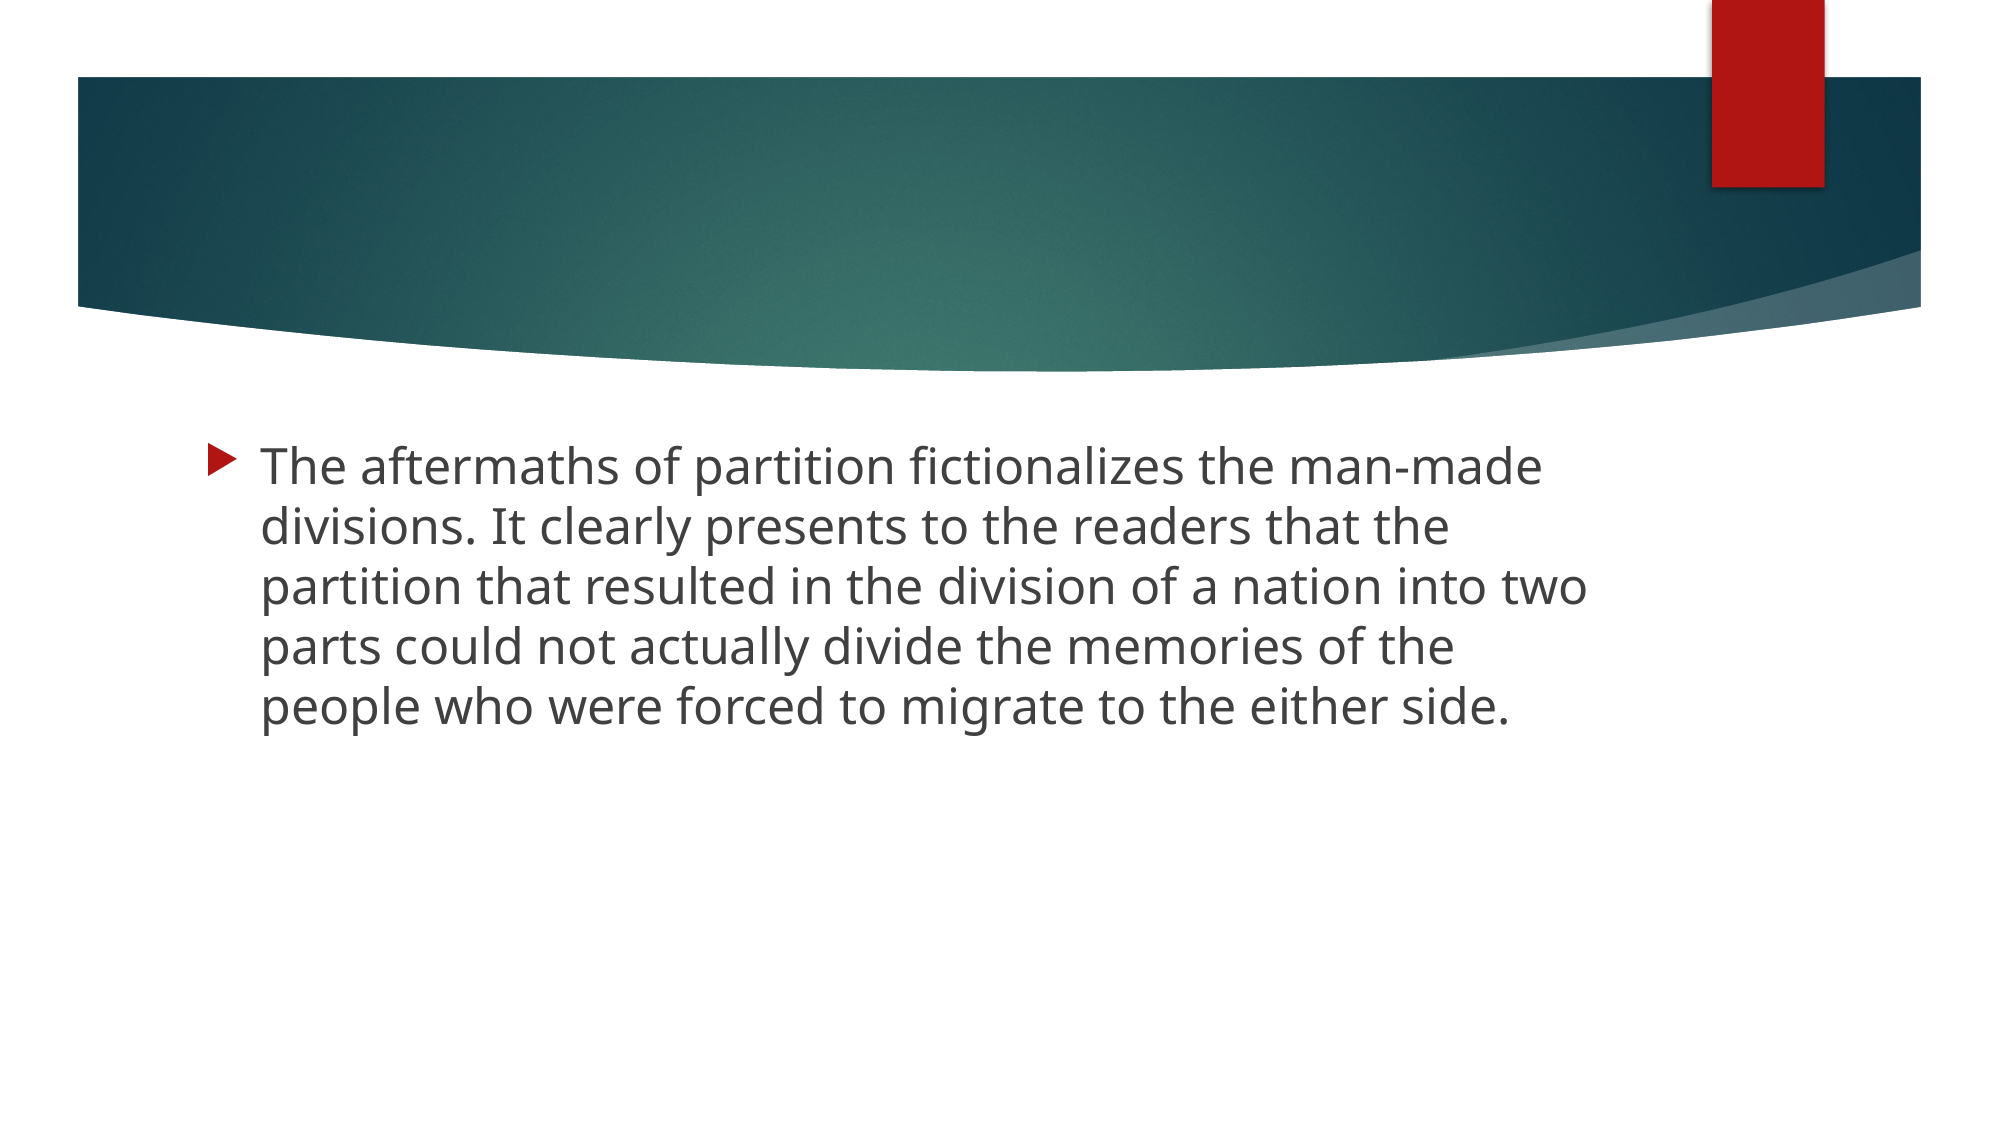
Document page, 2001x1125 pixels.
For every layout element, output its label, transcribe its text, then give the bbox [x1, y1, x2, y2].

list The aftermaths of partition fictionalizes the man-made divisions. It clearly presents to the readers that the partition that resulted in the division of a nation into two parts could not actually divide the memories of the people who were forced to migrate to the either side. [189, 427, 1638, 988]
